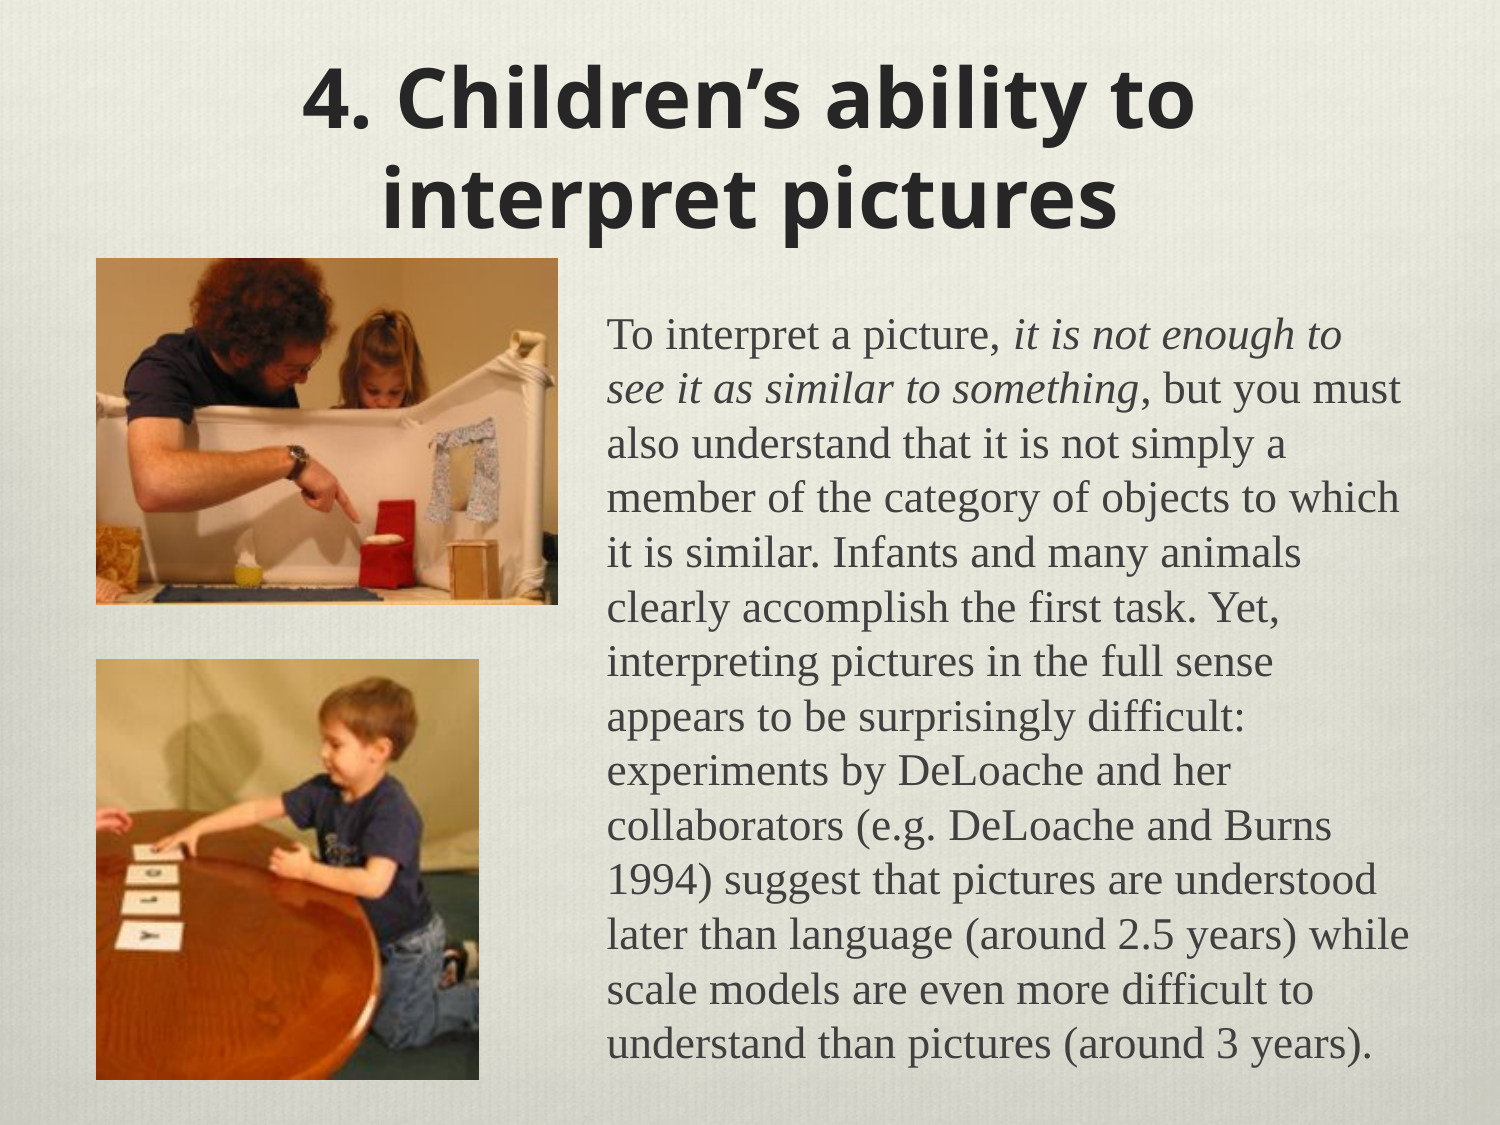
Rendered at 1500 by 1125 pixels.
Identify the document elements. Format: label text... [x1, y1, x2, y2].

title 4. Children’s ability to interpret pictures [119, 51, 1381, 240]
picture [95, 257, 559, 606]
list To interpret a picture, it is not enough to see it as similar to something, but you must also understand that it is not simply a member of the category of objects to which it is similar. Infants and many animals clearly accomplish the first task. Yet, interpreting pictures in the full sense appears to be surprisingly difficult: experiments by DeLoache and her collaborators (e.g. DeLoache and Burns 1994) suggest that pictures are understood later than language (around 2.5 years) while scale models are even more difficult to understand than pictures (around 3 years). [591, 296, 1428, 1111]
picture [95, 658, 480, 1081]
